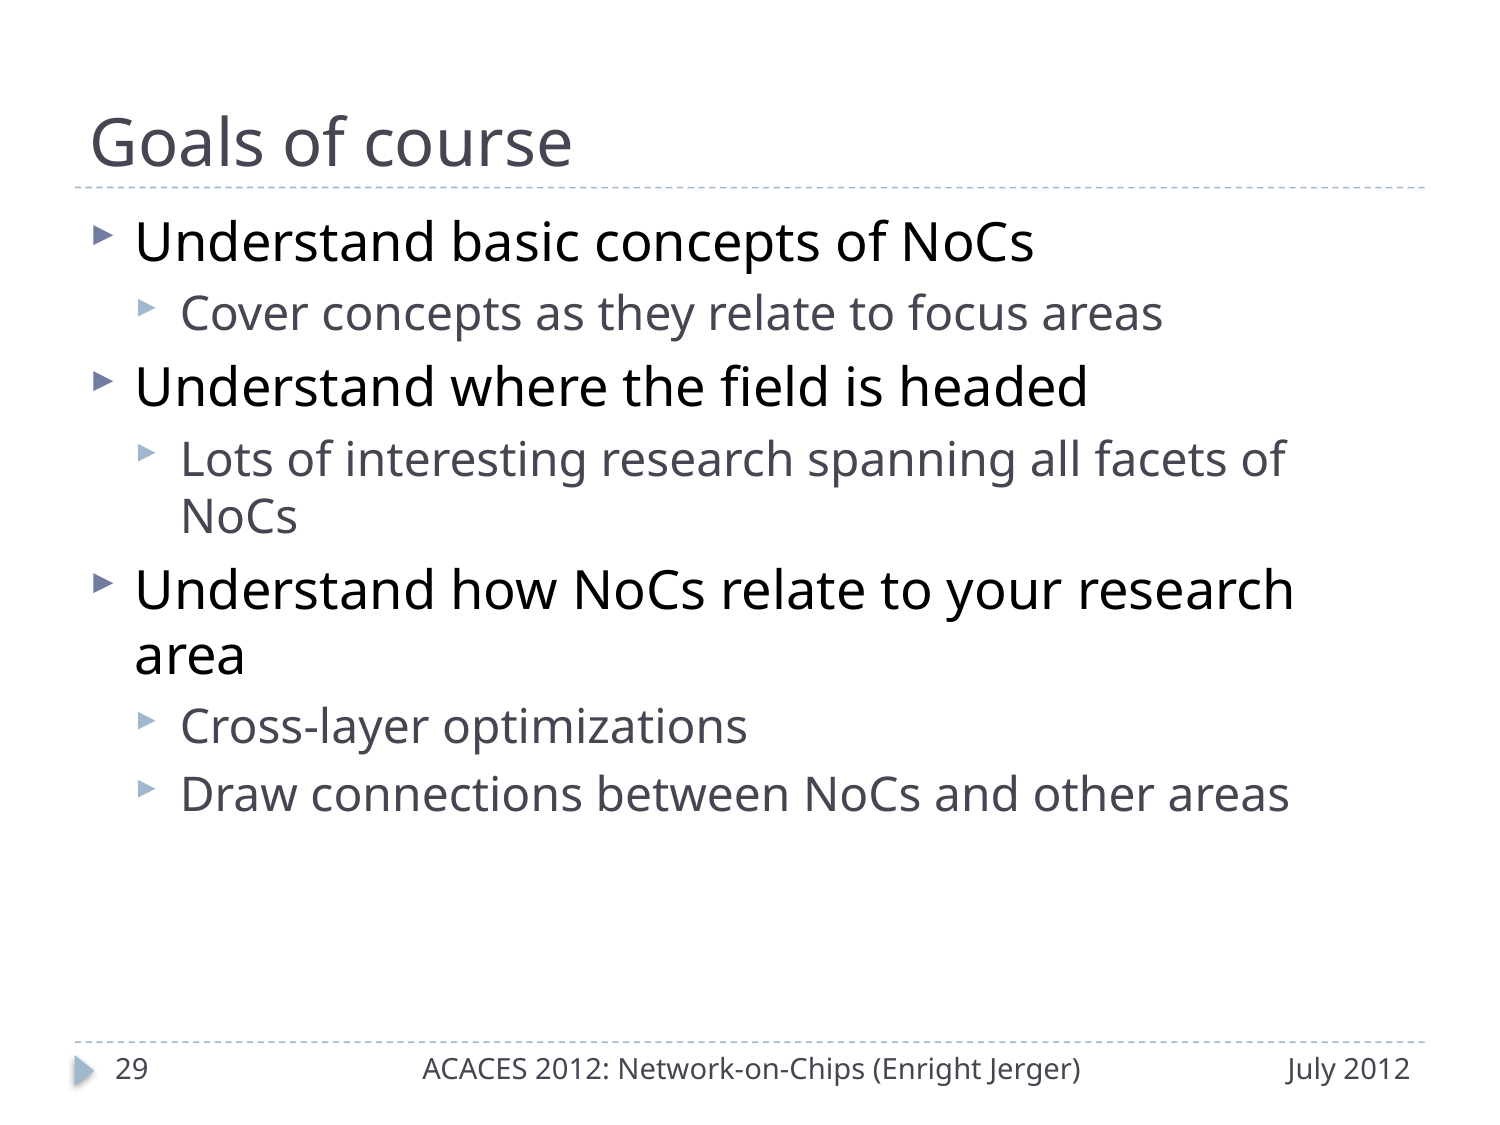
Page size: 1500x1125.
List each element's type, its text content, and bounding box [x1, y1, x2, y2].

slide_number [1230, 1042, 1426, 1103]
footer ACACES 2012: Network-on-Chips (Enright Jerger) [311, 1042, 1192, 1103]
list Understand basic concepts of NoCs Cover concepts as they relate to focus areas Understand where the field is headed Lots of interesting research spanning all facets of NoCs Understand how NoCs relate to your research area Cross-layer optimizations Draw connections between NoCs and other areas [75, 200, 1425, 1010]
slide_number 28 [100, 1042, 256, 1103]
title Goals of course [75, 24, 1425, 188]
